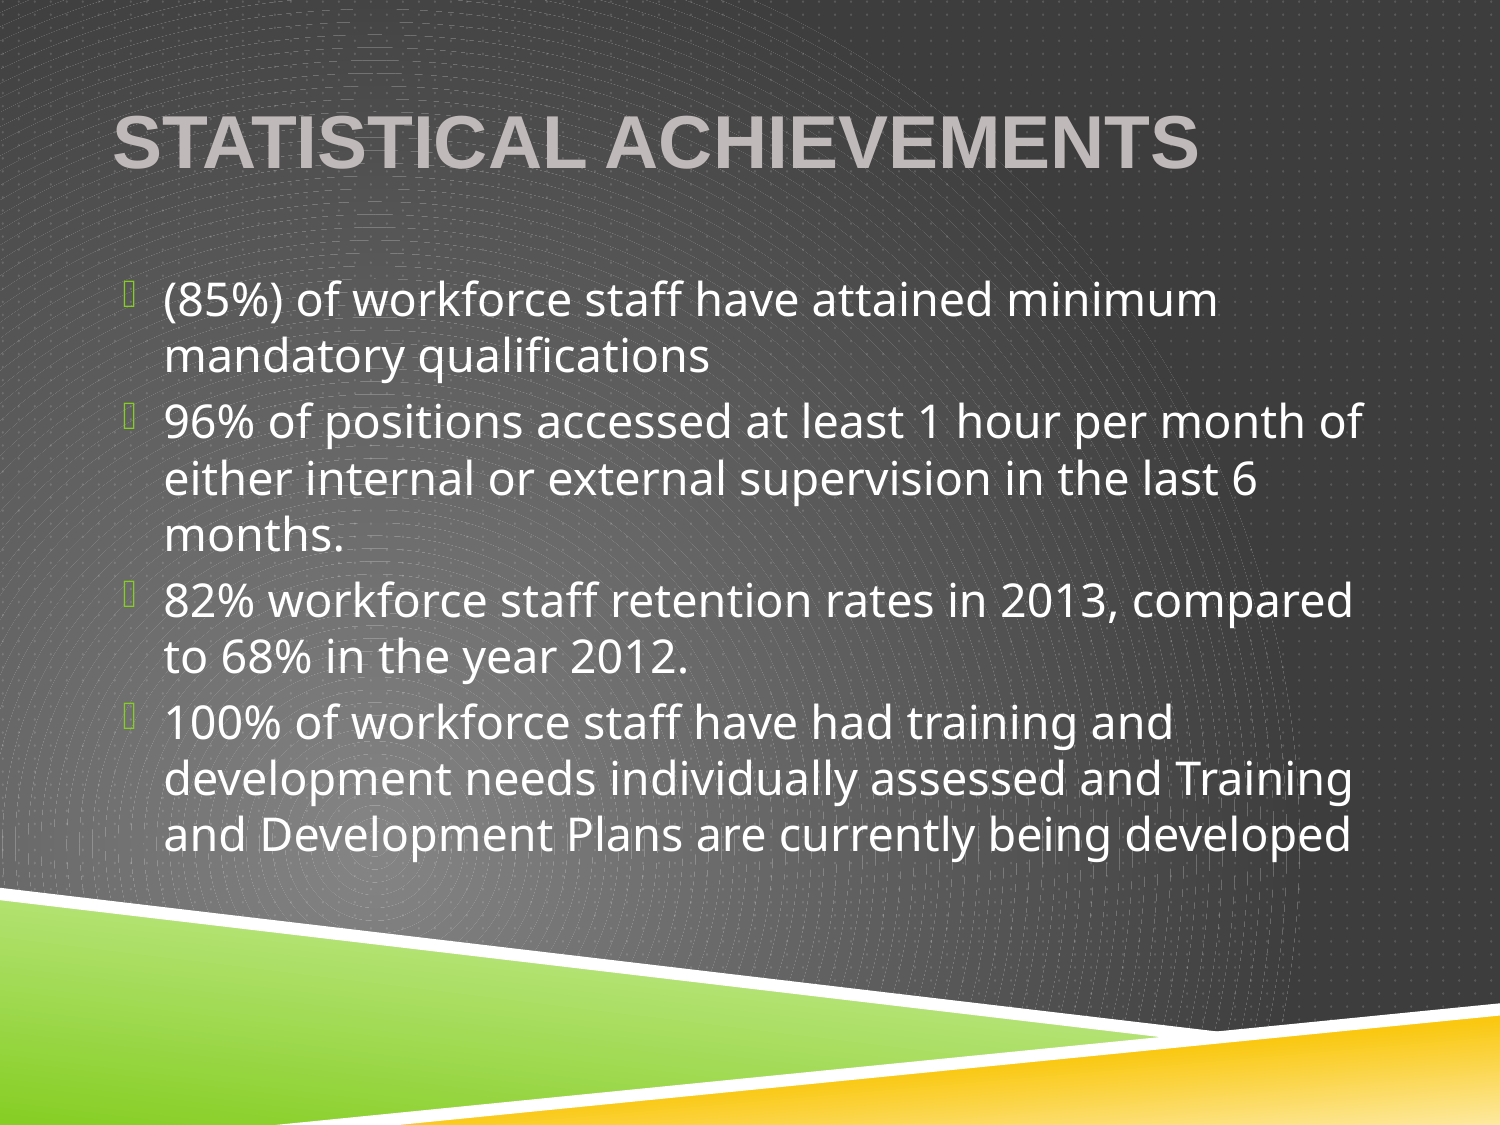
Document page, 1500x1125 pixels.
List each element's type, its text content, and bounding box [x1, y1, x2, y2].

title Statistical Achievements [112, 45, 1388, 233]
list (85%) of workforce staff have attained minimum mandatory qualifications 96% of positions accessed at least 1 hour per month of either internal or external supervision in the last 6 months. 82% workforce staff retention rates in 2013, compared to 68% in the year 2012. 100% of workforce staff have had training and development needs individually assessed and Training and Development Plans are currently being developed [112, 262, 1388, 875]
